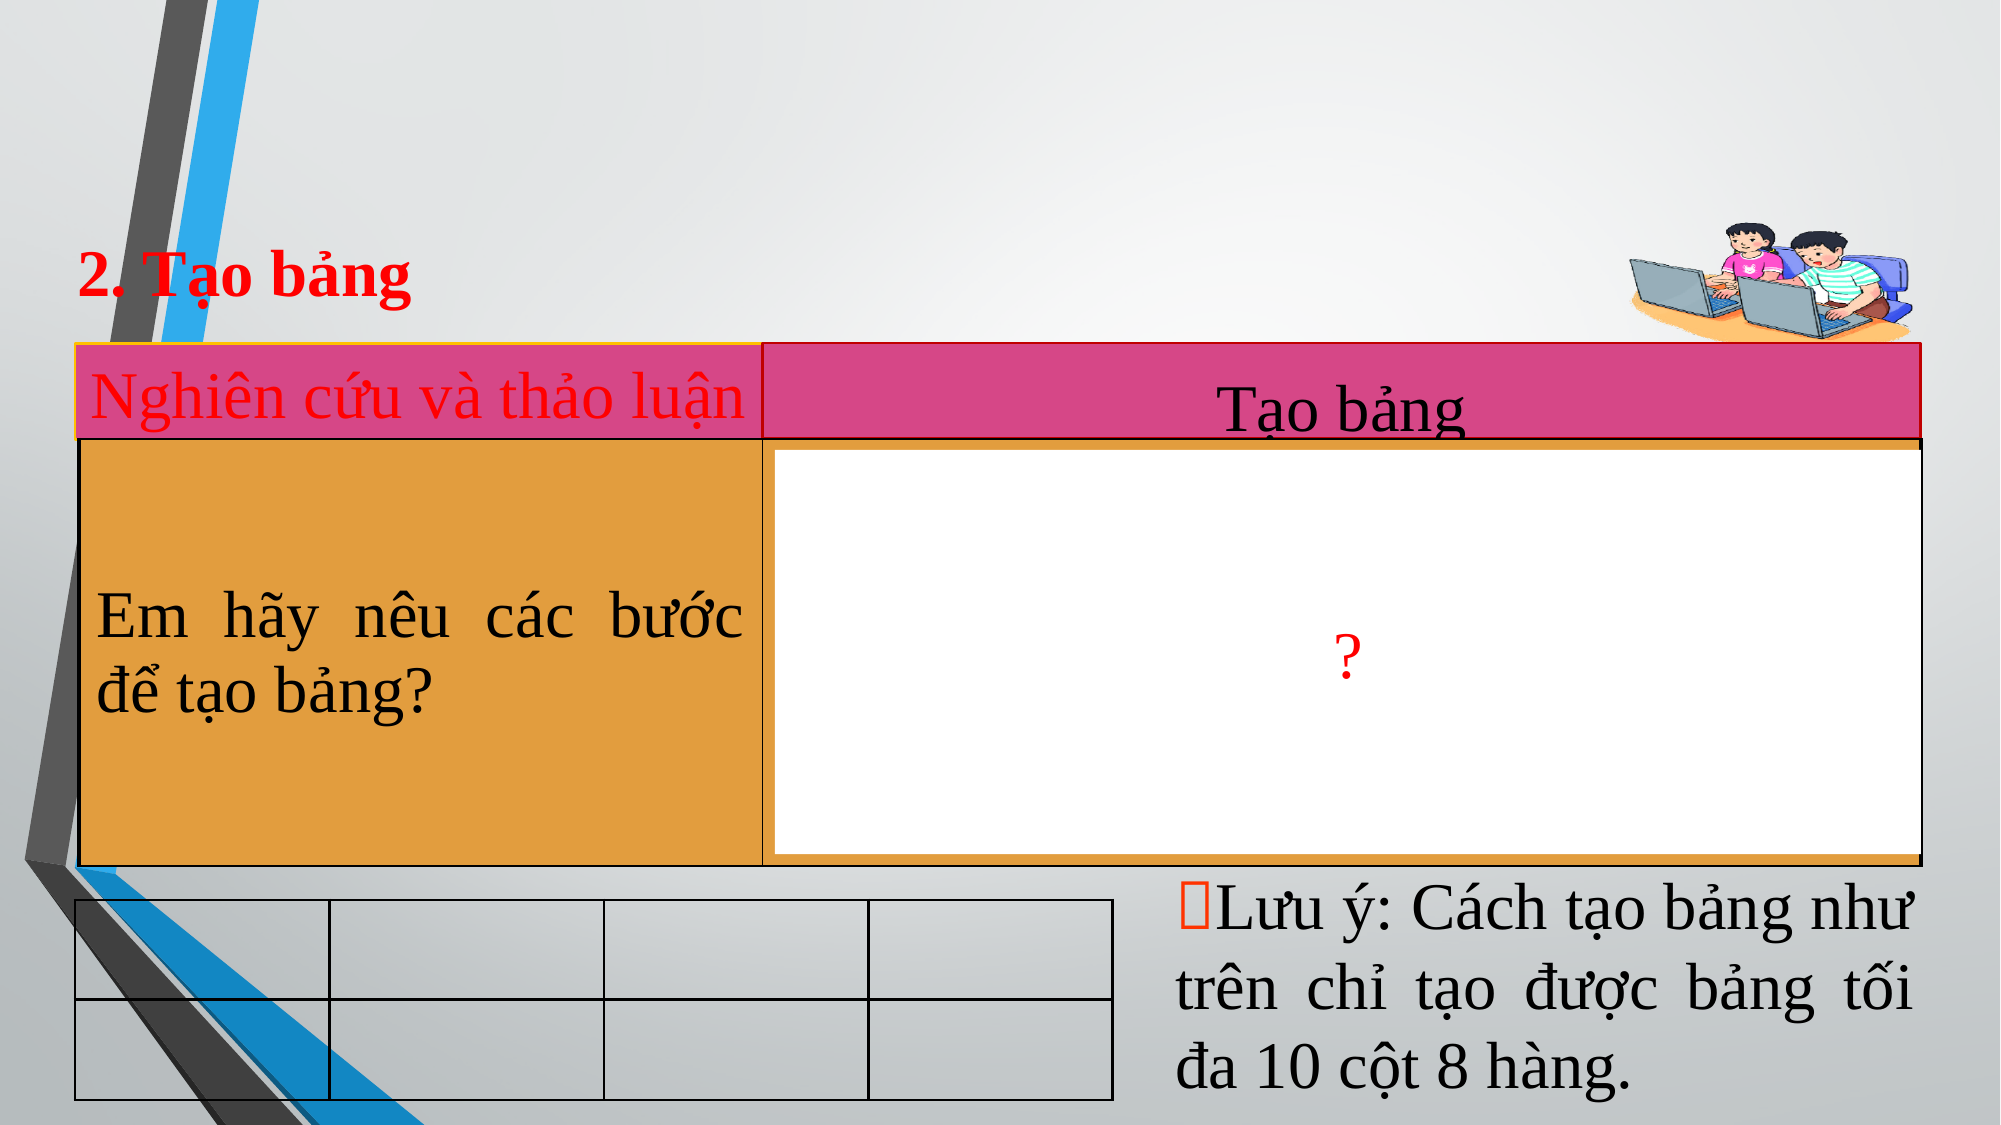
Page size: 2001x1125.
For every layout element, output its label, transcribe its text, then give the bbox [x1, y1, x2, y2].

text_box Lưu ý: Cách tạo bảng như trên chỉ tạo được bảng tối đa 10 cột 8 hàng. [1175, 862, 1921, 1103]
text_box Nghiên cứu và thảo luận [74, 342, 761, 441]
text_box Tạo bảng [761, 342, 1922, 438]
table_cell [605, 1001, 867, 1099]
table_cell [331, 1001, 603, 1099]
table_cell [76, 1001, 328, 1099]
text_box ? [774, 449, 1922, 855]
table_header [870, 901, 1111, 998]
table_header Em hãy nêu các bước để tạo bảng? [81, 440, 762, 865]
text_box 2. Tạo bảng [62, 222, 1450, 318]
table_header [605, 901, 867, 998]
picture [1624, 220, 1922, 351]
table_header [76, 901, 328, 998]
table_header  Cách thực hiện: -B1: Chọn lệnh Table trên dải lệnh Insert. -B2: Kéo thả chuột để chọn số hàng, số cột cho bảng.  Một bảng trống được tạo với số hàng và số cột như đã chọn. [763, 440, 1919, 865]
table_header [331, 901, 603, 998]
table_cell [870, 1001, 1111, 1099]
